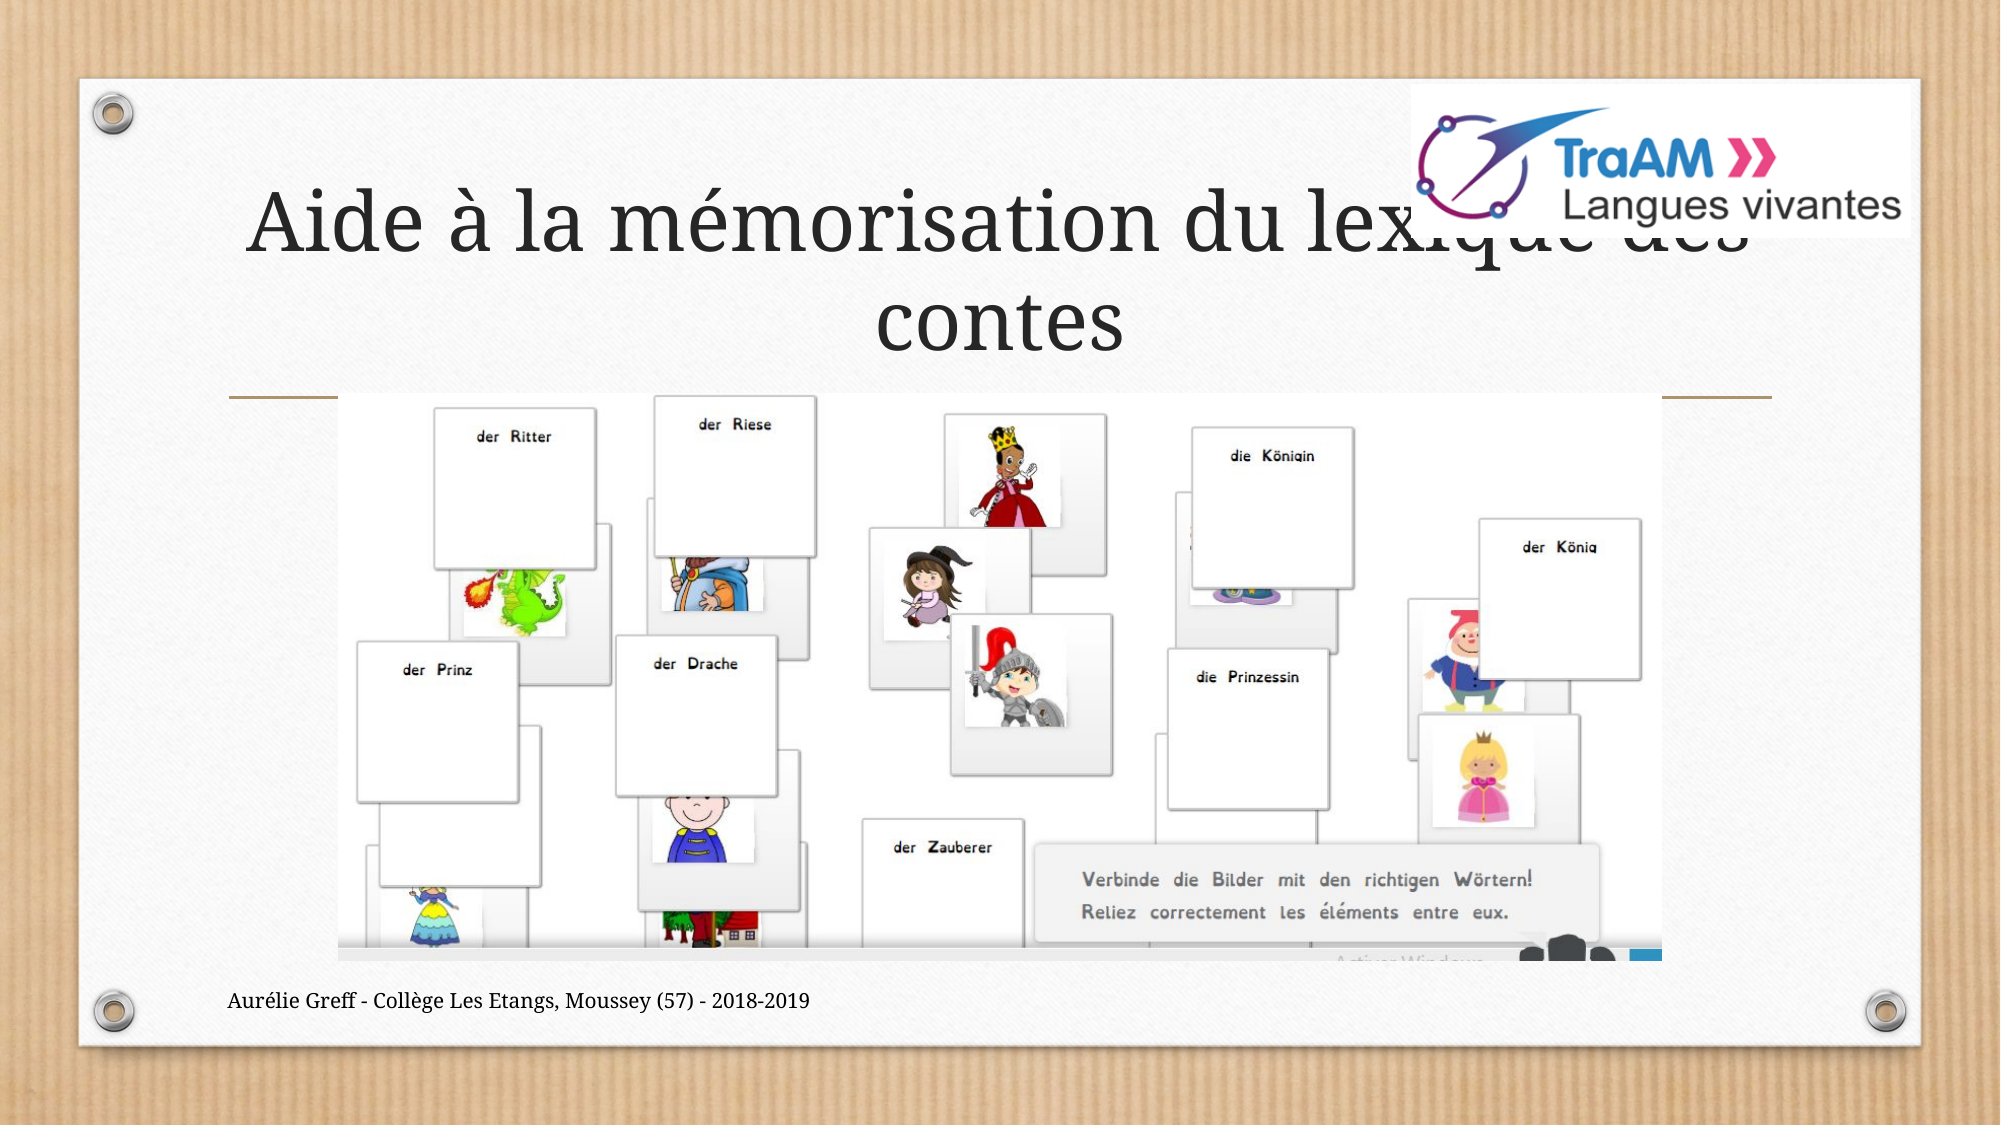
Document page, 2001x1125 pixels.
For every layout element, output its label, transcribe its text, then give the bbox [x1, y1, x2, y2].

picture [0, 0, 2001, 1125]
footer Aurélie Greff - Collège Les Etangs, Moussey (57) - 2018-2019 [212, 979, 1411, 1025]
title Aide à la mémorisation du lexique des contes [212, 161, 1788, 375]
